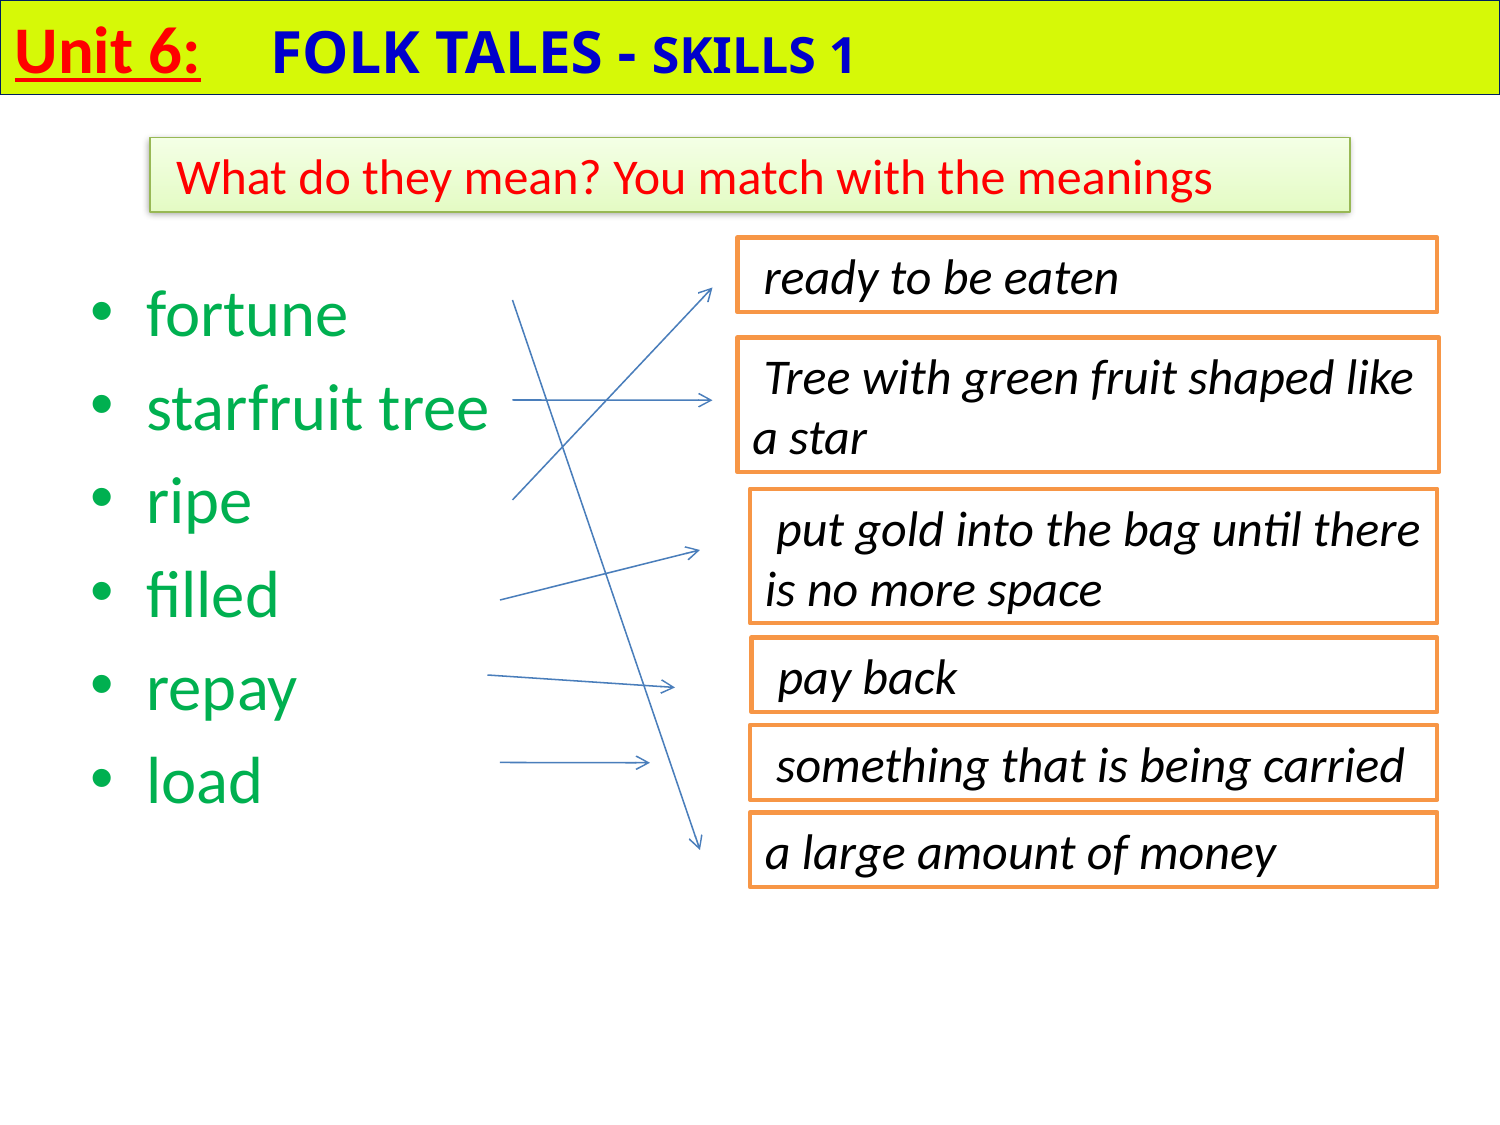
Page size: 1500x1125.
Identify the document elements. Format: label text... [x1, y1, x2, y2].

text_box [499, 549, 701, 601]
text_box Unit 6: FOLK TALES - SKILLS 1 [0, 0, 1500, 95]
text_box pay back [749, 635, 1439, 714]
text_box put gold into the bag until there is no more space [885, 487, 1439, 625]
text_box something that is being carried [748, 723, 1439, 802]
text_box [487, 674, 676, 688]
text_box What do they mean? You match with the meanings [149, 137, 1351, 213]
text_box a large amount of money [748, 810, 1439, 889]
list fortune starfruit tree ripe filled repay load [75, 262, 525, 825]
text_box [505, 293, 719, 494]
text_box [330, 480, 882, 669]
text_box ready to be eaten [735, 235, 1439, 314]
text_box Tree with green fruit shaped like a star [735, 335, 1441, 474]
